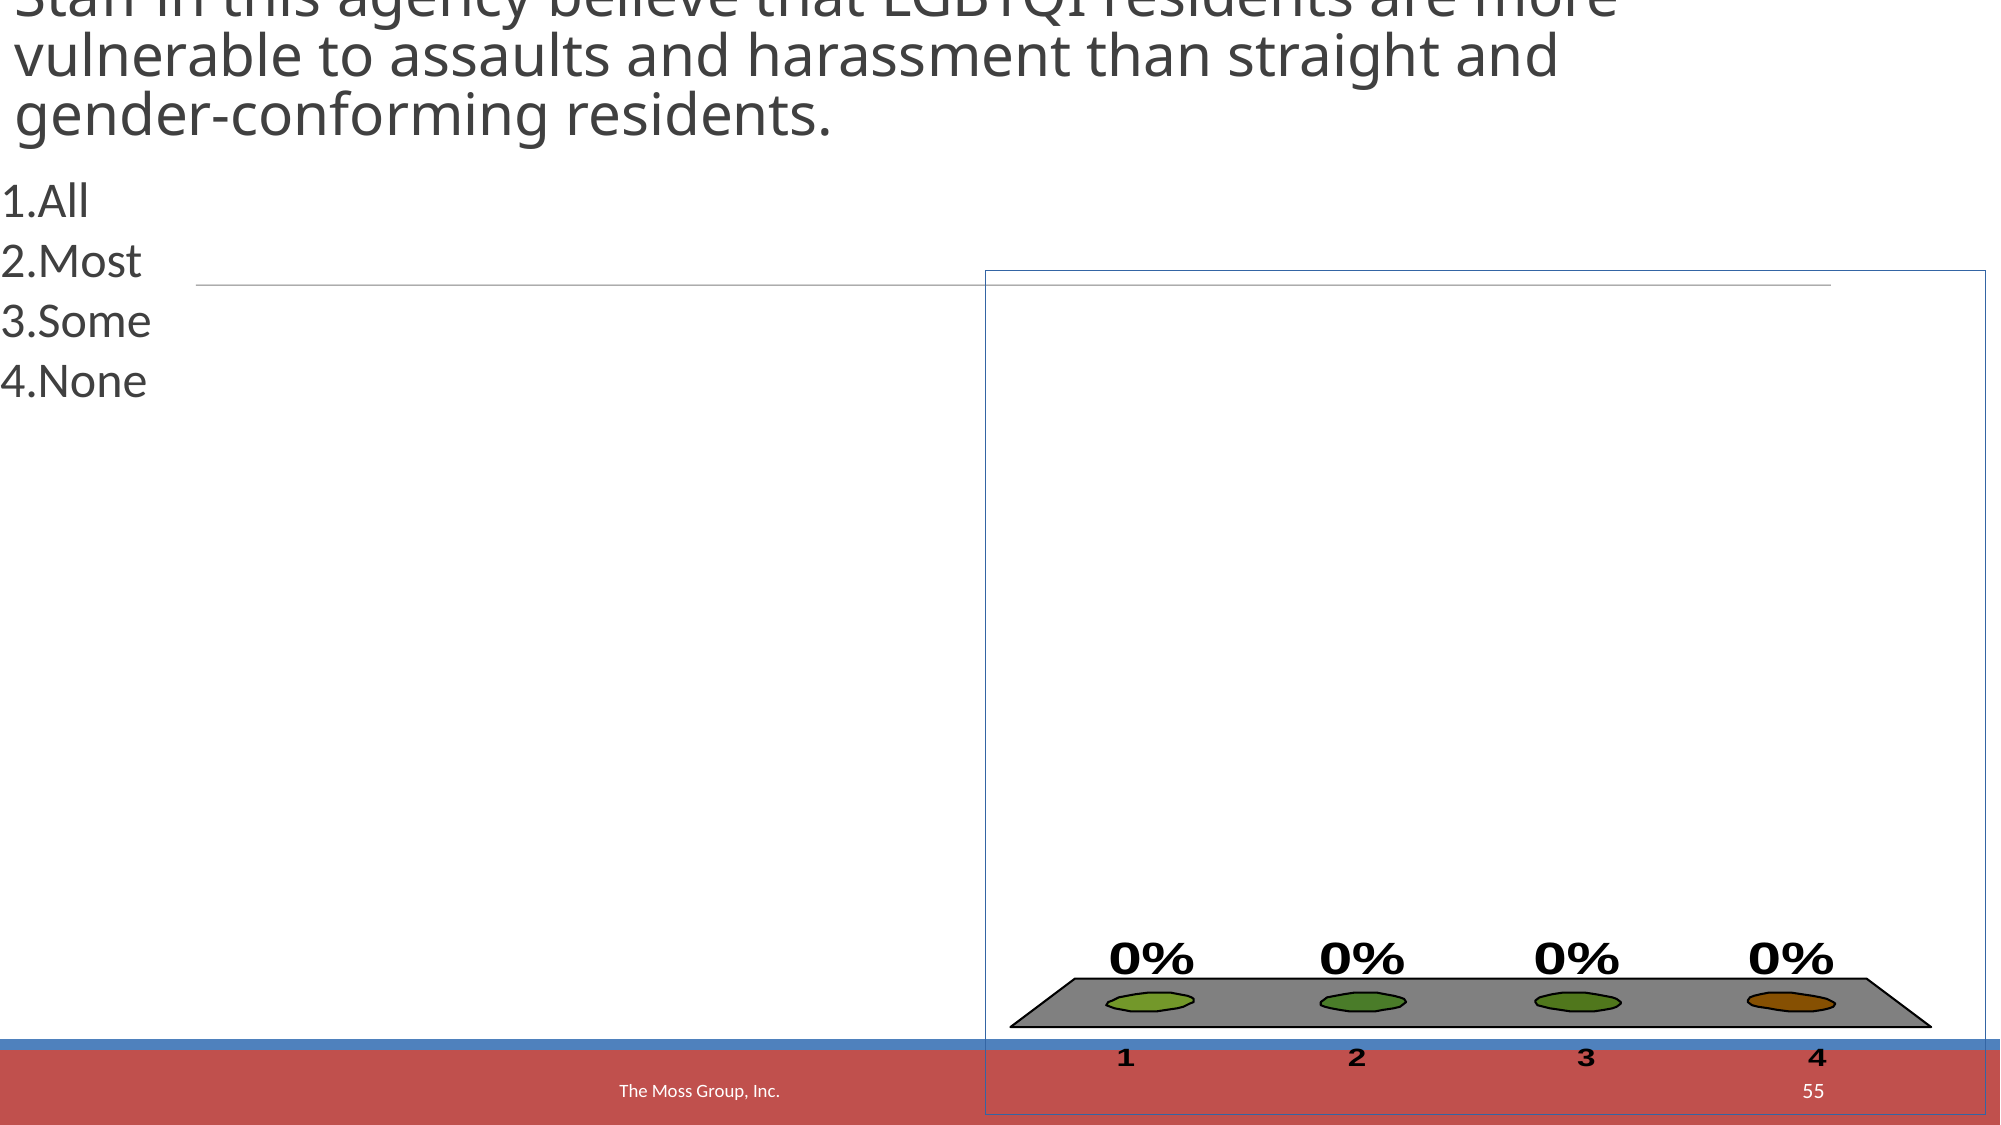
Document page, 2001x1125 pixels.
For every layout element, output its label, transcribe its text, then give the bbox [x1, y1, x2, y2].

text_box All Most Some None [0, 159, 873, 736]
text_box The Moss Group, Inc. [604, 1059, 982, 1120]
picture [985, 270, 1986, 1115]
text_box Staff in this agency believe that LGBTQI residents are more vulnerable to assaults and harassment than straight and gender-conforming residents. [0, 0, 1717, 155]
